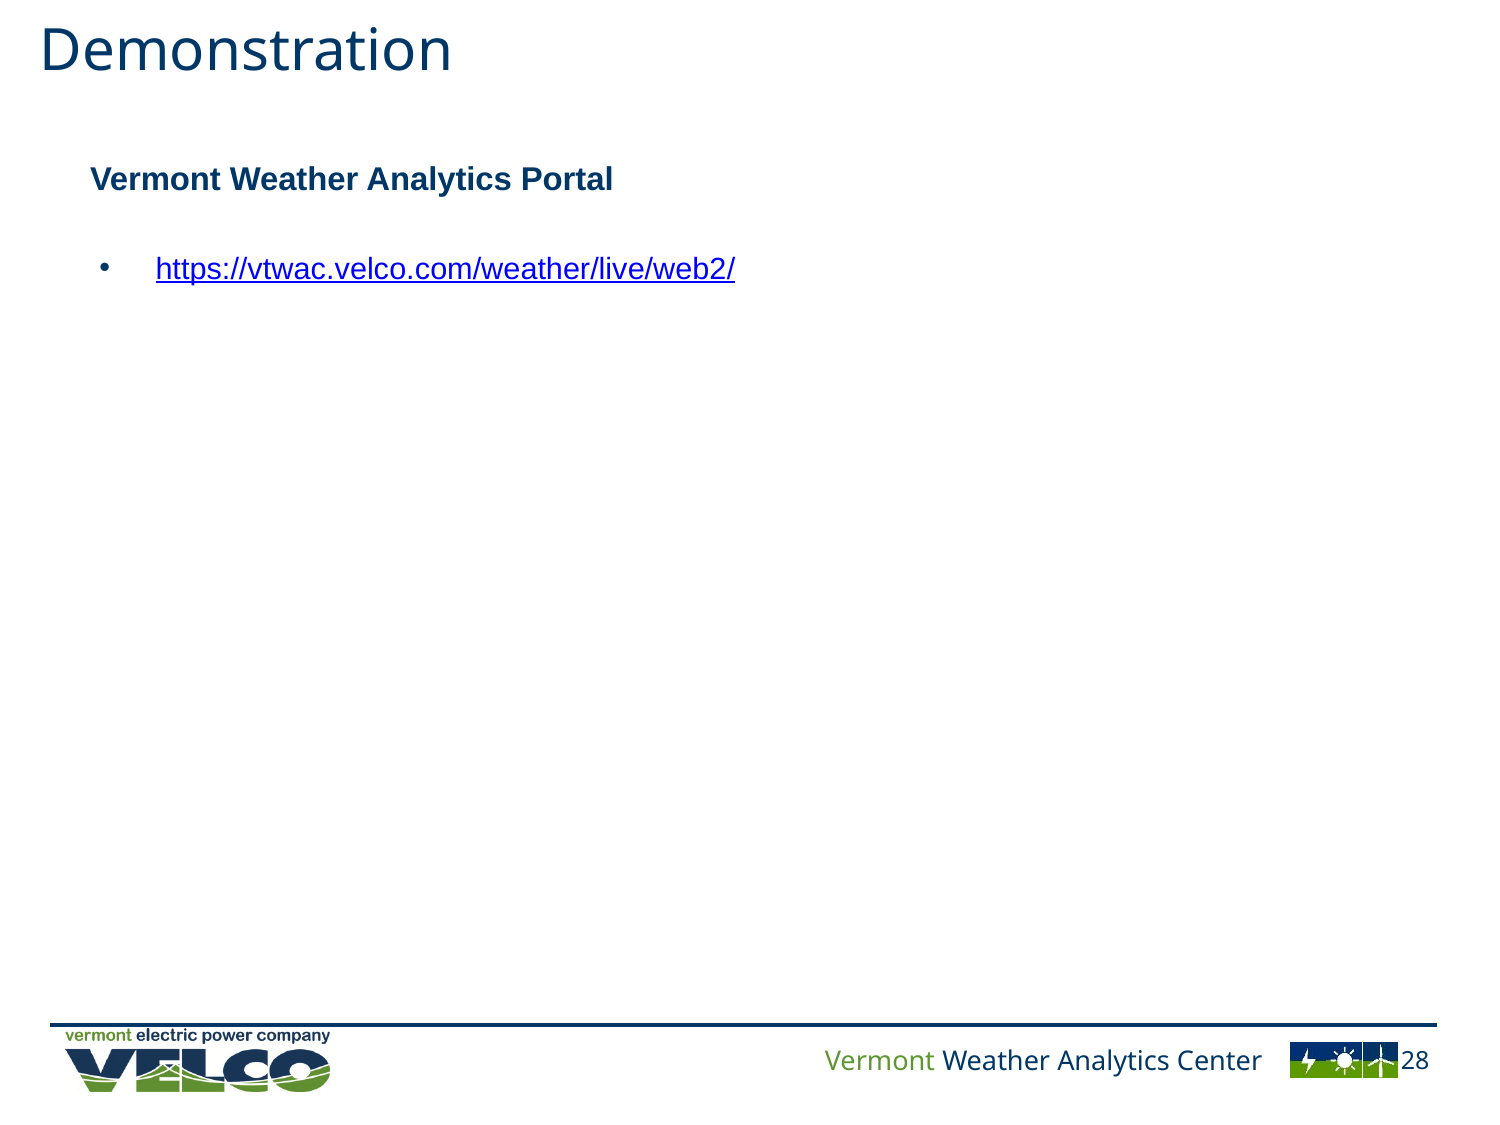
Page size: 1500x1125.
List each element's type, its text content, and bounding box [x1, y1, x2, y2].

slide_number 28 [1369, 1031, 1445, 1092]
picture [65, 1028, 330, 1092]
text_box Demonstration [24, 0, 1375, 120]
picture [1363, 1042, 1369, 1078]
picture [1290, 1042, 1362, 1078]
list Vermont Weather Analytics Portal https://vtwac.velco.com/weather/live/web2/ [75, 149, 1475, 863]
